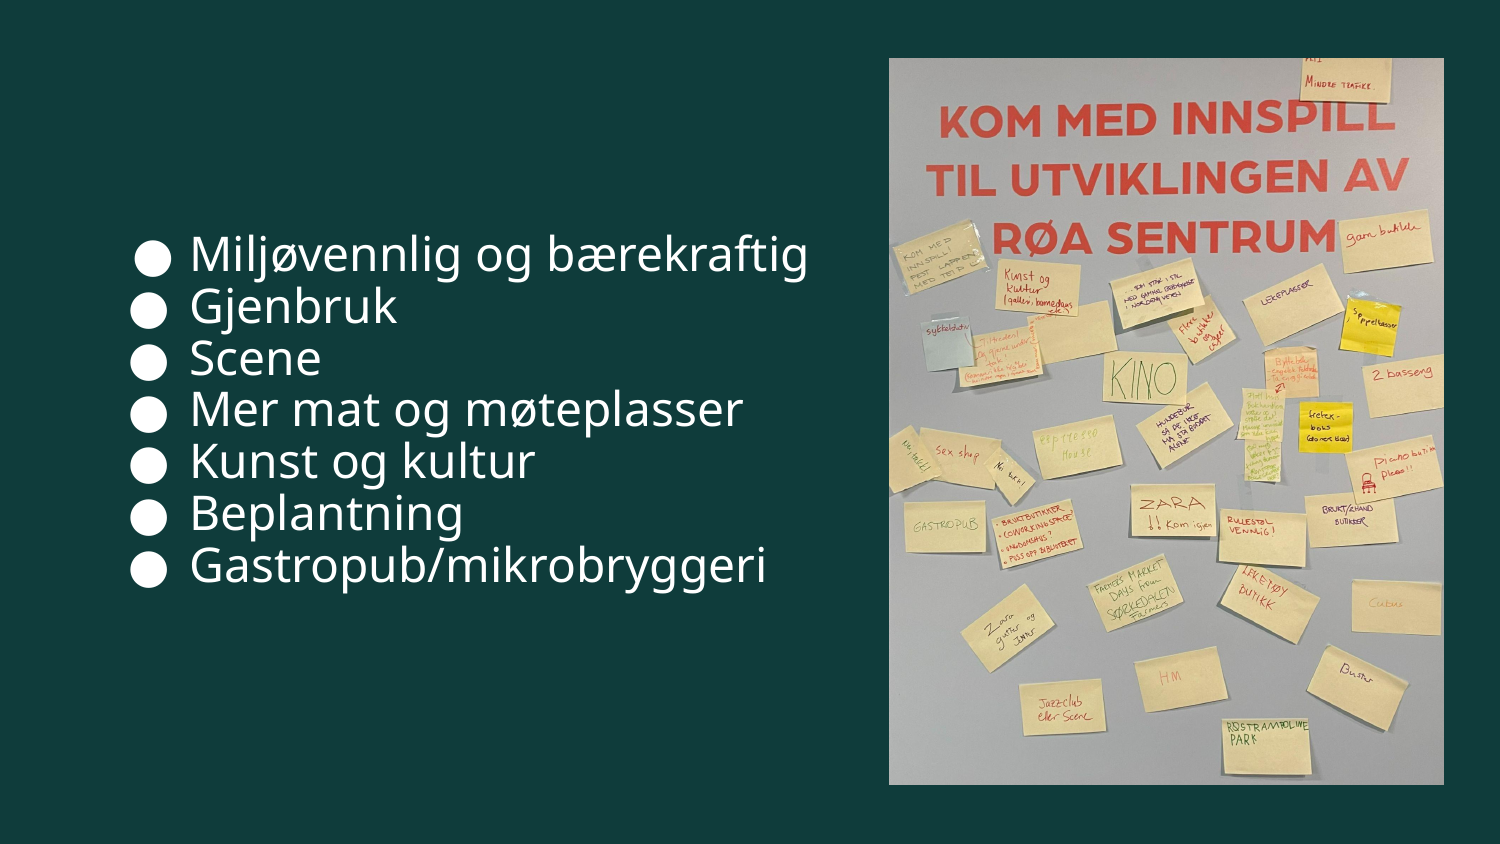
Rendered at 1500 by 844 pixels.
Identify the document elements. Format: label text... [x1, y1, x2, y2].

list Miljøvennlig og bærekraftig Gjenbruk Scene Mer mat og møteplasser Kunst og kultur Beplantning Gastropub/mikrobryggeri [103, 224, 884, 760]
picture [889, 58, 1444, 785]
